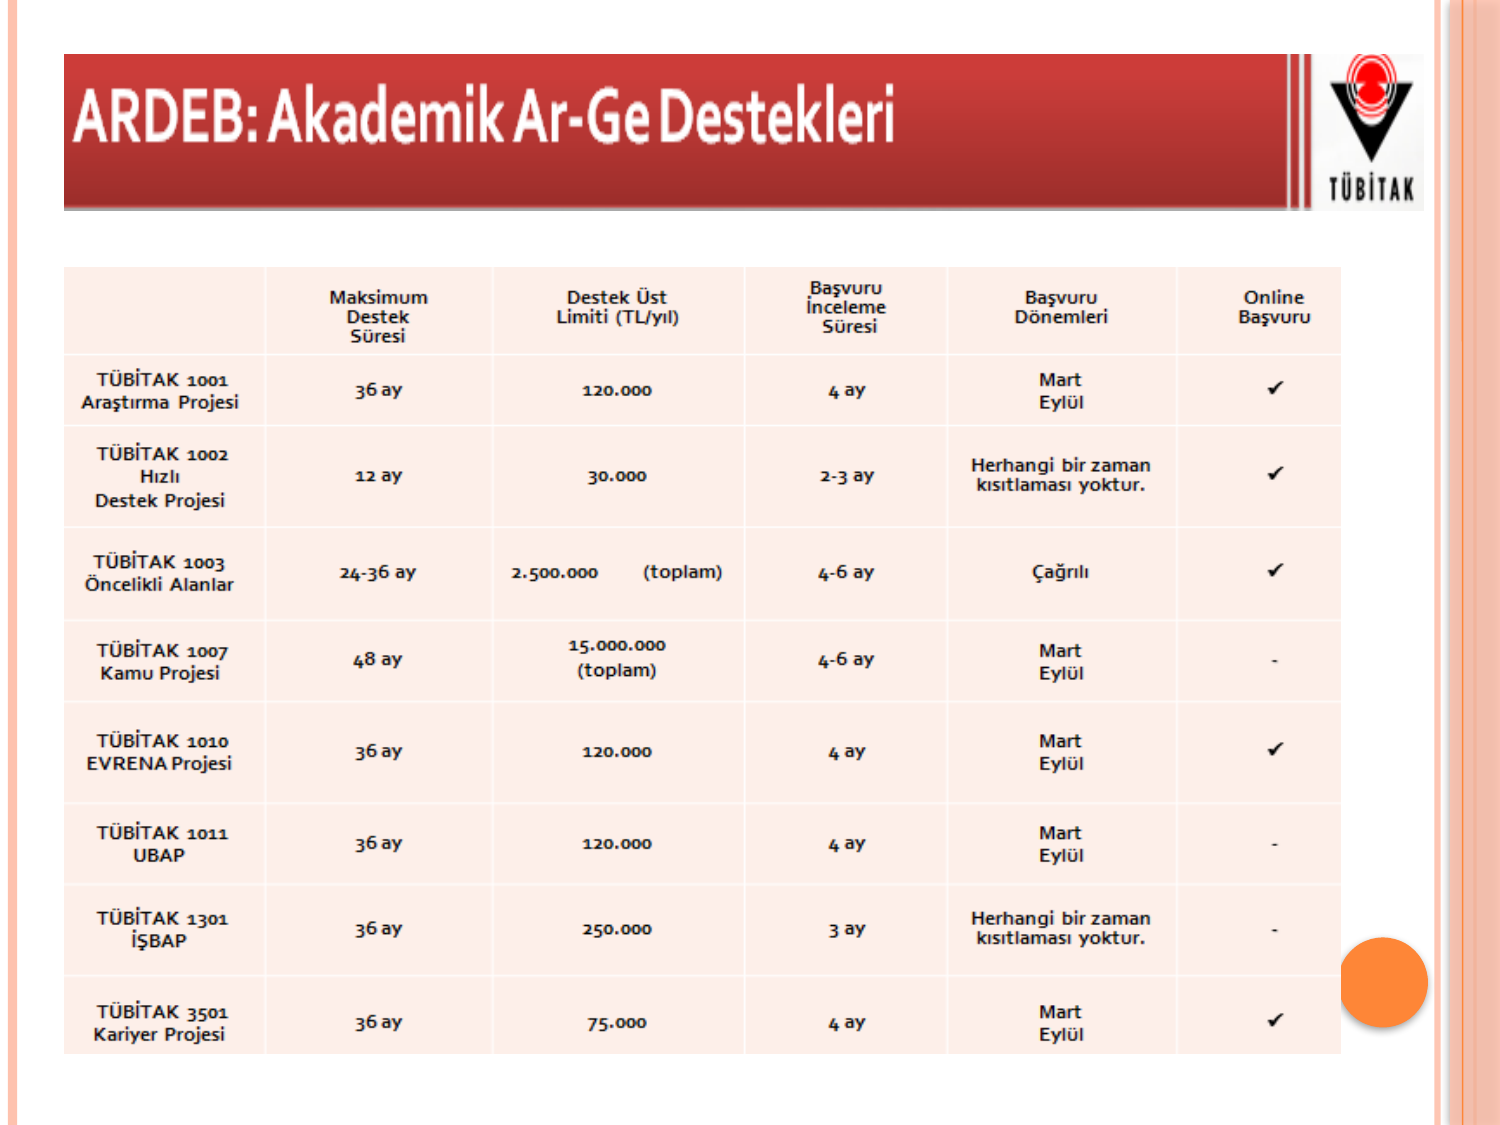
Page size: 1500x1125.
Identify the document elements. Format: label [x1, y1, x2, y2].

picture [64, 54, 1424, 212]
picture [64, 266, 1342, 1054]
